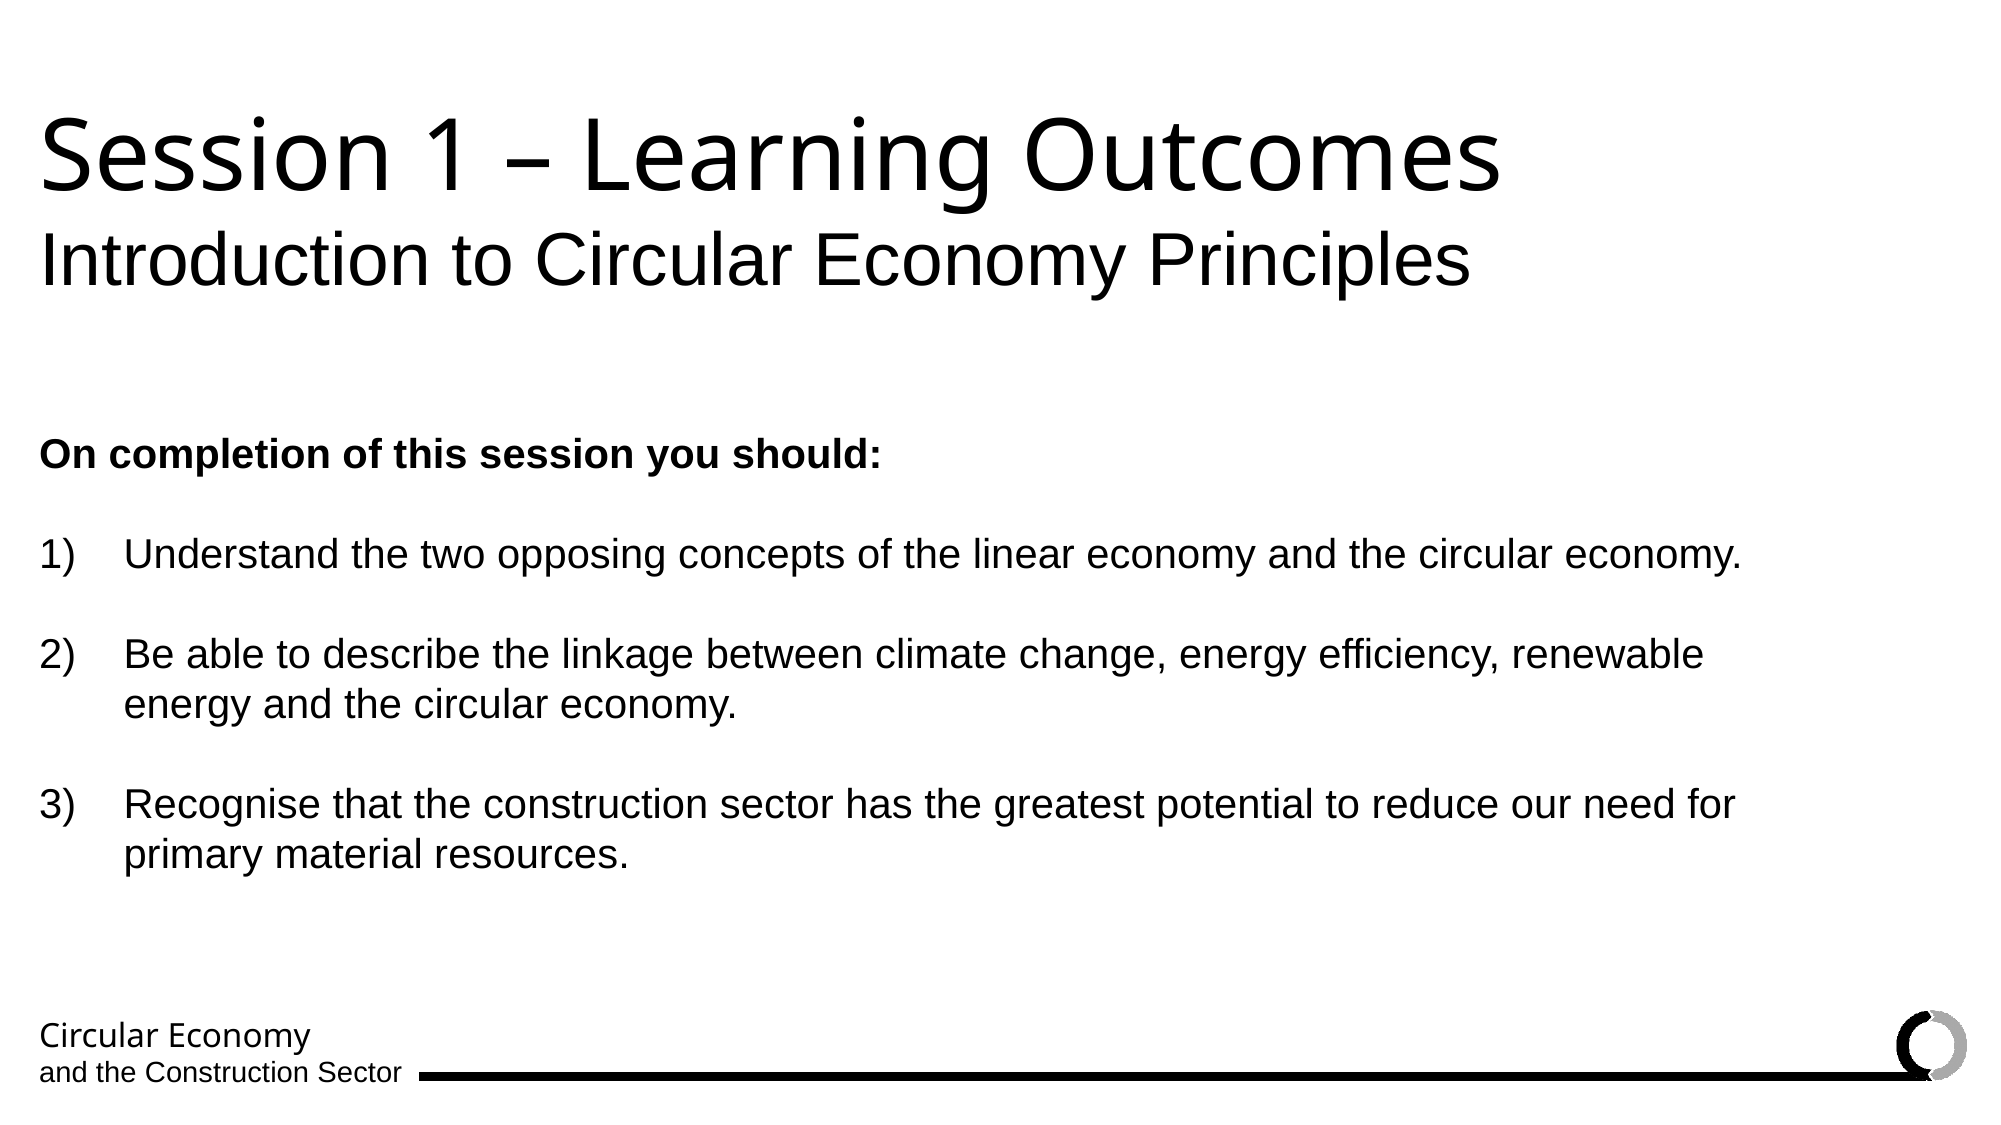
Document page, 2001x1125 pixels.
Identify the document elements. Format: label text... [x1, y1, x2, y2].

text_box [419, 1072, 1889, 1081]
text_box Session 1 – Learning Outcomes Introduction to Circular Economy Principles [24, 82, 1810, 308]
text_box On completion of this session you should: Understand the two opposing concepts of the linear economy and the circular economy. Be able to describe the linkage between climate change, energy efficiency, renewable energy and the circular economy. Recognise that the construction sector has the greatest potential to reduce our need for primary material resources. [24, 419, 1810, 884]
text_box Circular Economy and the Construction Sector [24, 1006, 431, 1097]
picture [1889, 1003, 1973, 1088]
